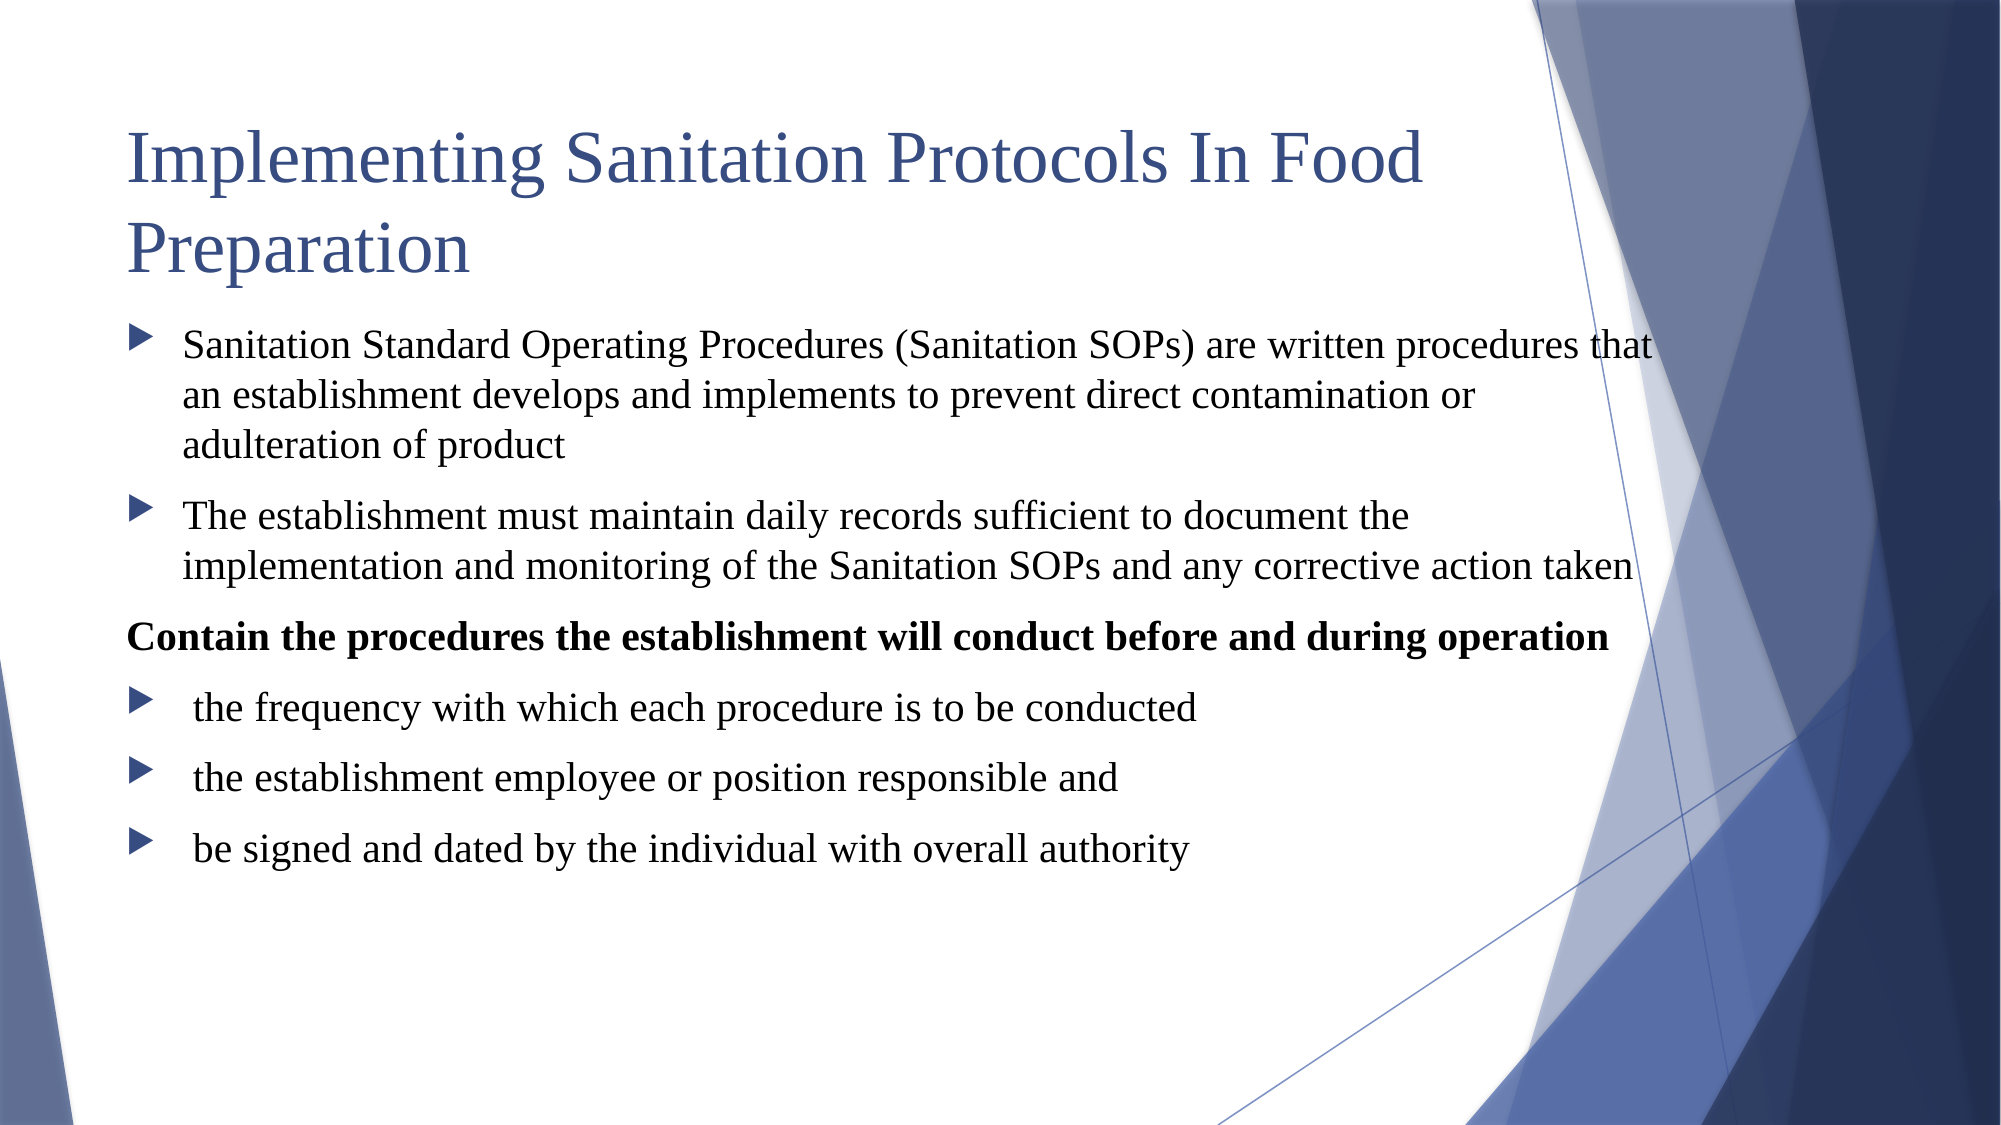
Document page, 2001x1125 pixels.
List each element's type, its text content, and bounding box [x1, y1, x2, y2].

list Sanitation Standard Operating Procedures (Sanitation SOPs) are written procedures that an establishment develops and implements to prevent direct contamination or adulteration of product The establishment must maintain daily records sufficient to document the implementation and monitoring of the Sanitation SOPs and any corrective action taken Contain the procedures the establishment will conduct before and during operation the frequency with which each procedure is to be conducted the establishment employee or position responsible and be signed and dated by the individual with overall authority [111, 309, 1675, 992]
title Implementing Sanitation Protocols In Food Preparation [111, 99, 1522, 309]
